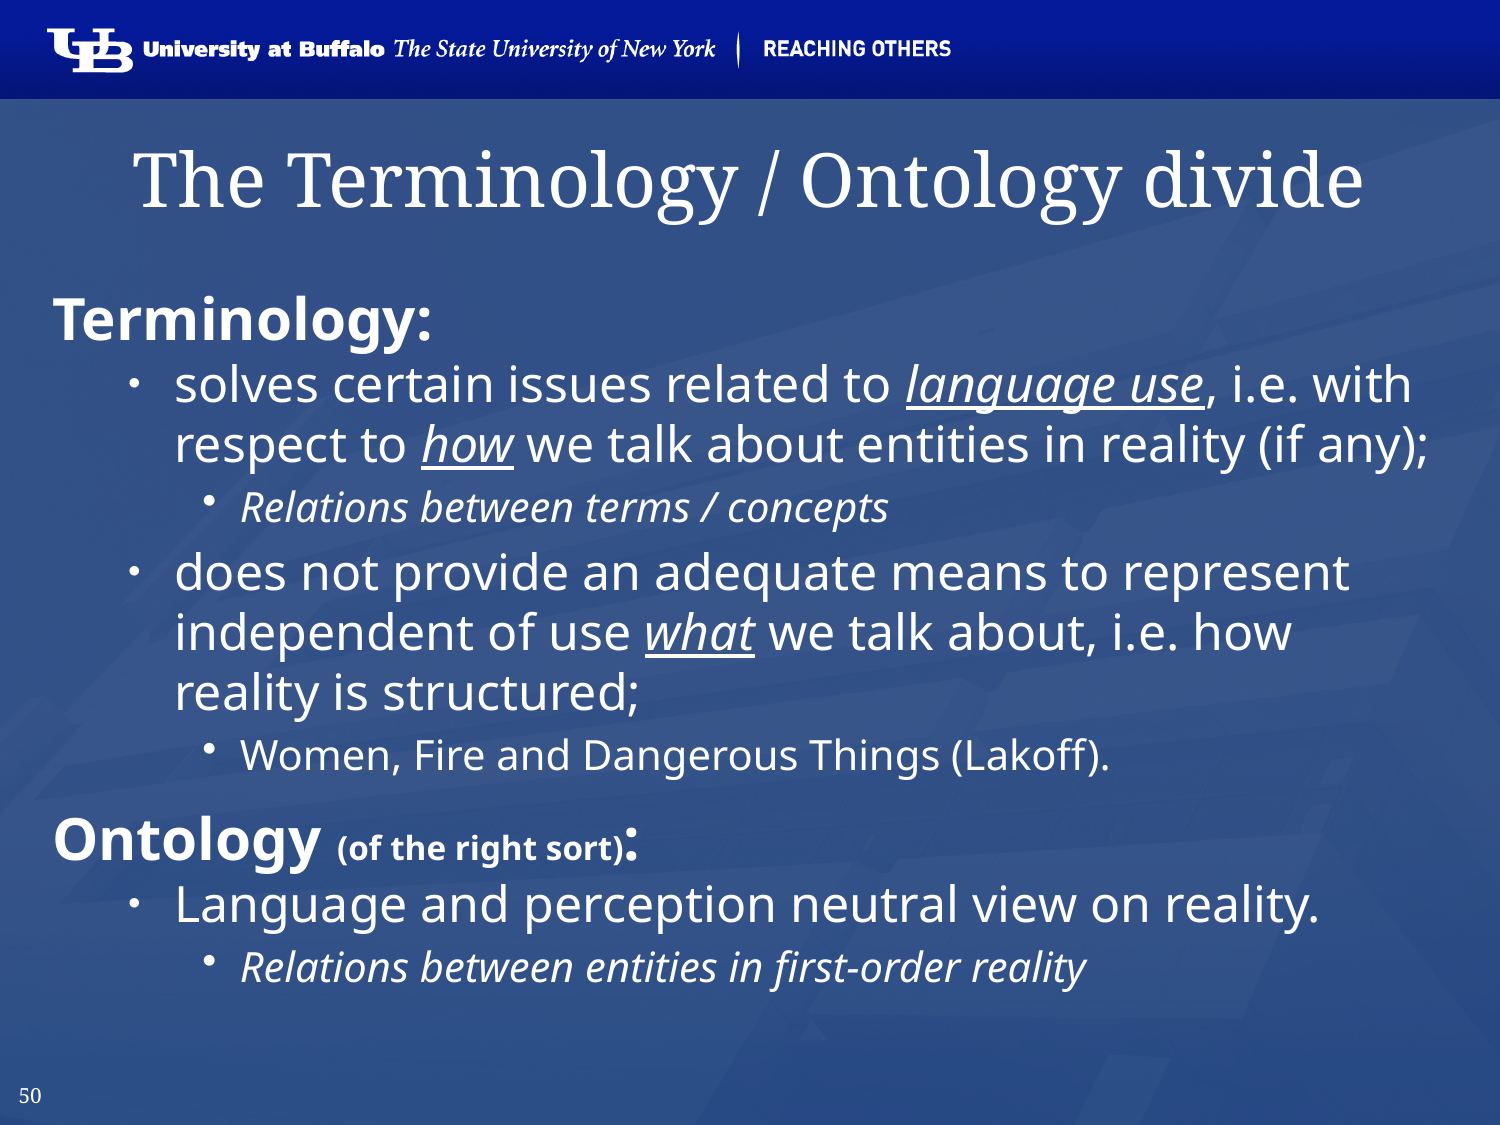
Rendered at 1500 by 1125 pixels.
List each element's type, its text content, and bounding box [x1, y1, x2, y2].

picture [0, 0, 1500, 99]
title The Terminology / Ontology divide [37, 125, 1463, 250]
list Terminology: solves certain issues related to language use, i.e. with respect to how we talk about entities in reality (if any); Relations between terms / concepts does not provide an adequate means to represent independent of use what we talk about, i.e. how reality is structured; Women, Fire and Dangerous Things (Lakoff). Ontology (of the right sort): Language and perception neutral view on reality. Relations between entities in first-order reality [37, 275, 1463, 1088]
